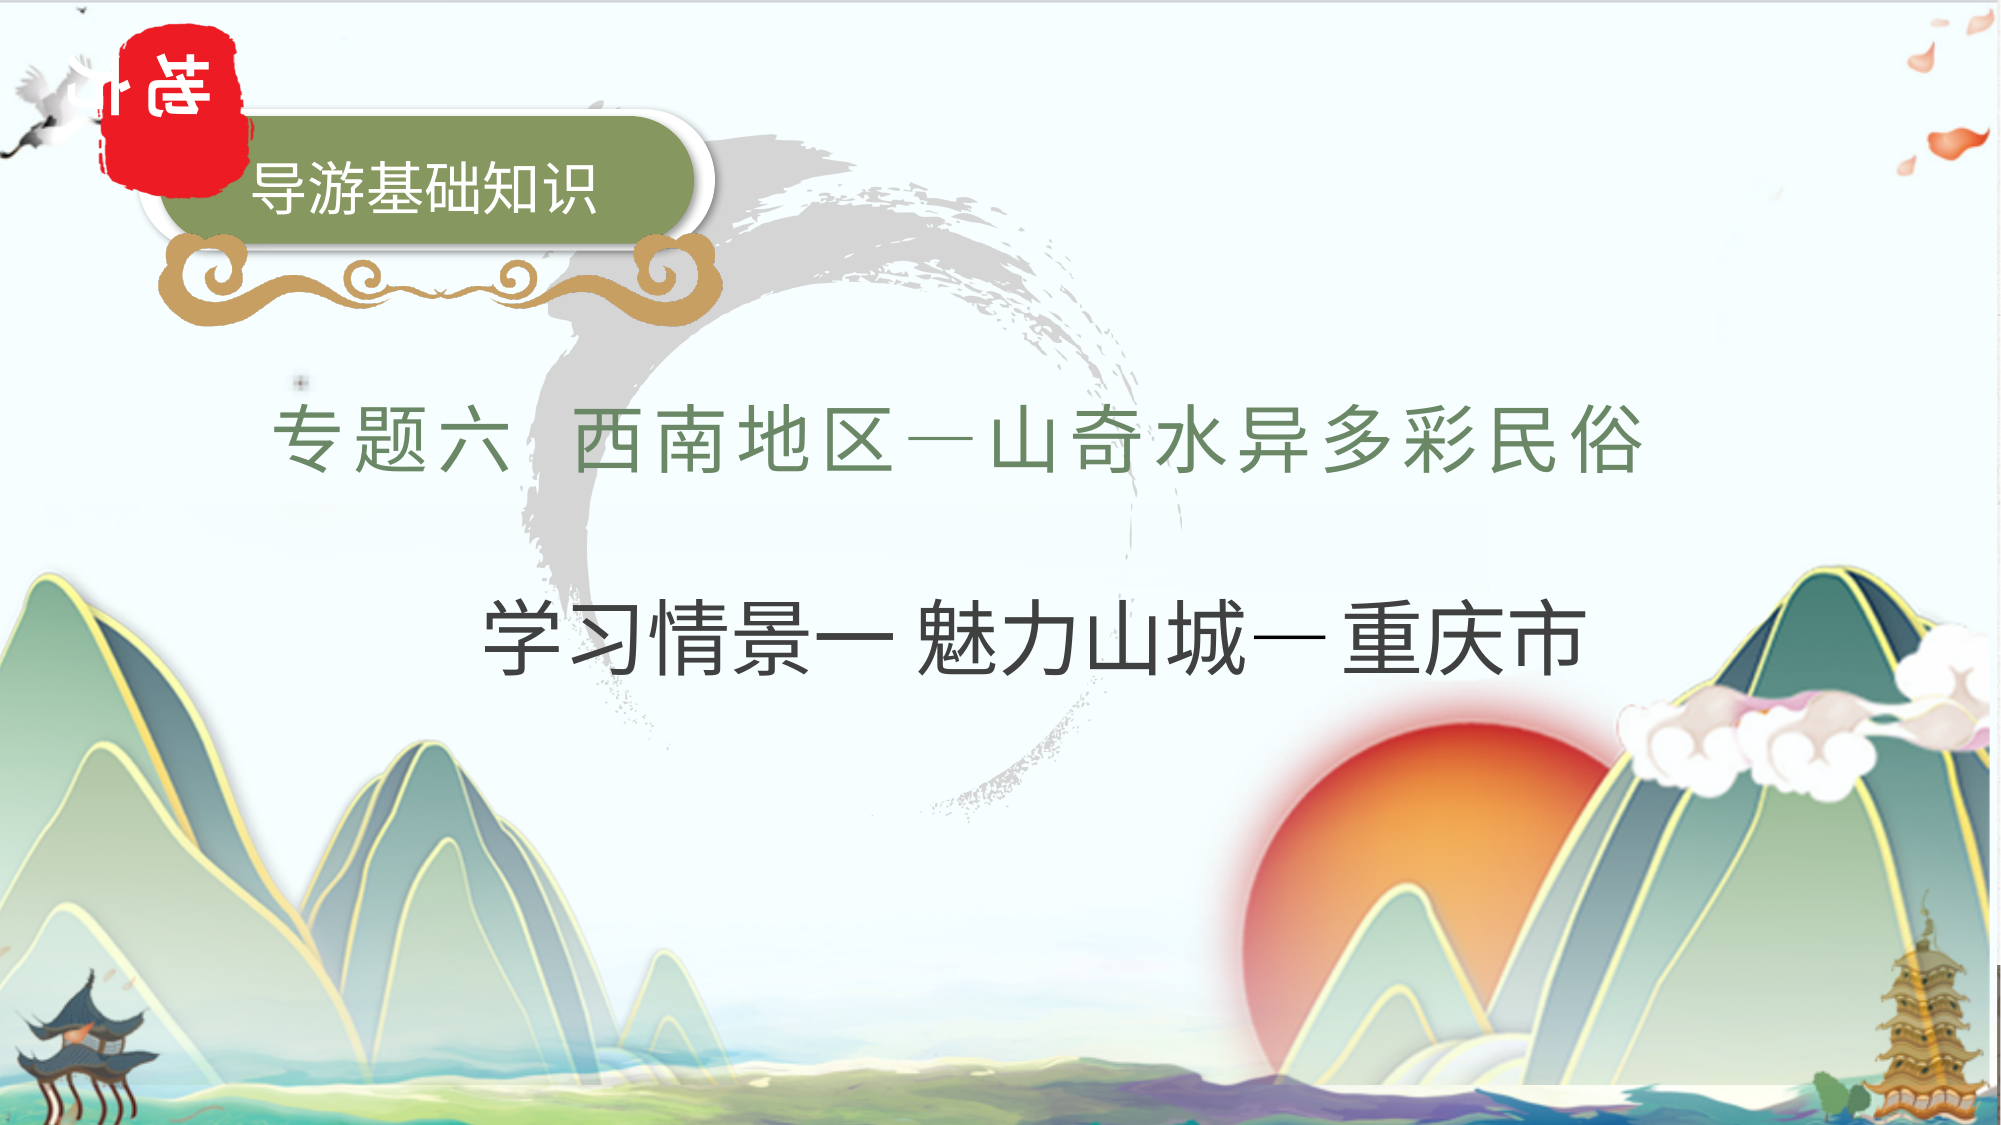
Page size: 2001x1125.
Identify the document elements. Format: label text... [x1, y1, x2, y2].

picture [0, 0, 2001, 1125]
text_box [137, 109, 715, 220]
text_box 专题六 西南地区—山奇水异多彩民俗 [1182, 385, 1764, 490]
text_box 专题六 西南地区—山奇水异多彩民俗 [255, 385, 509, 490]
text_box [81, 17, 261, 208]
